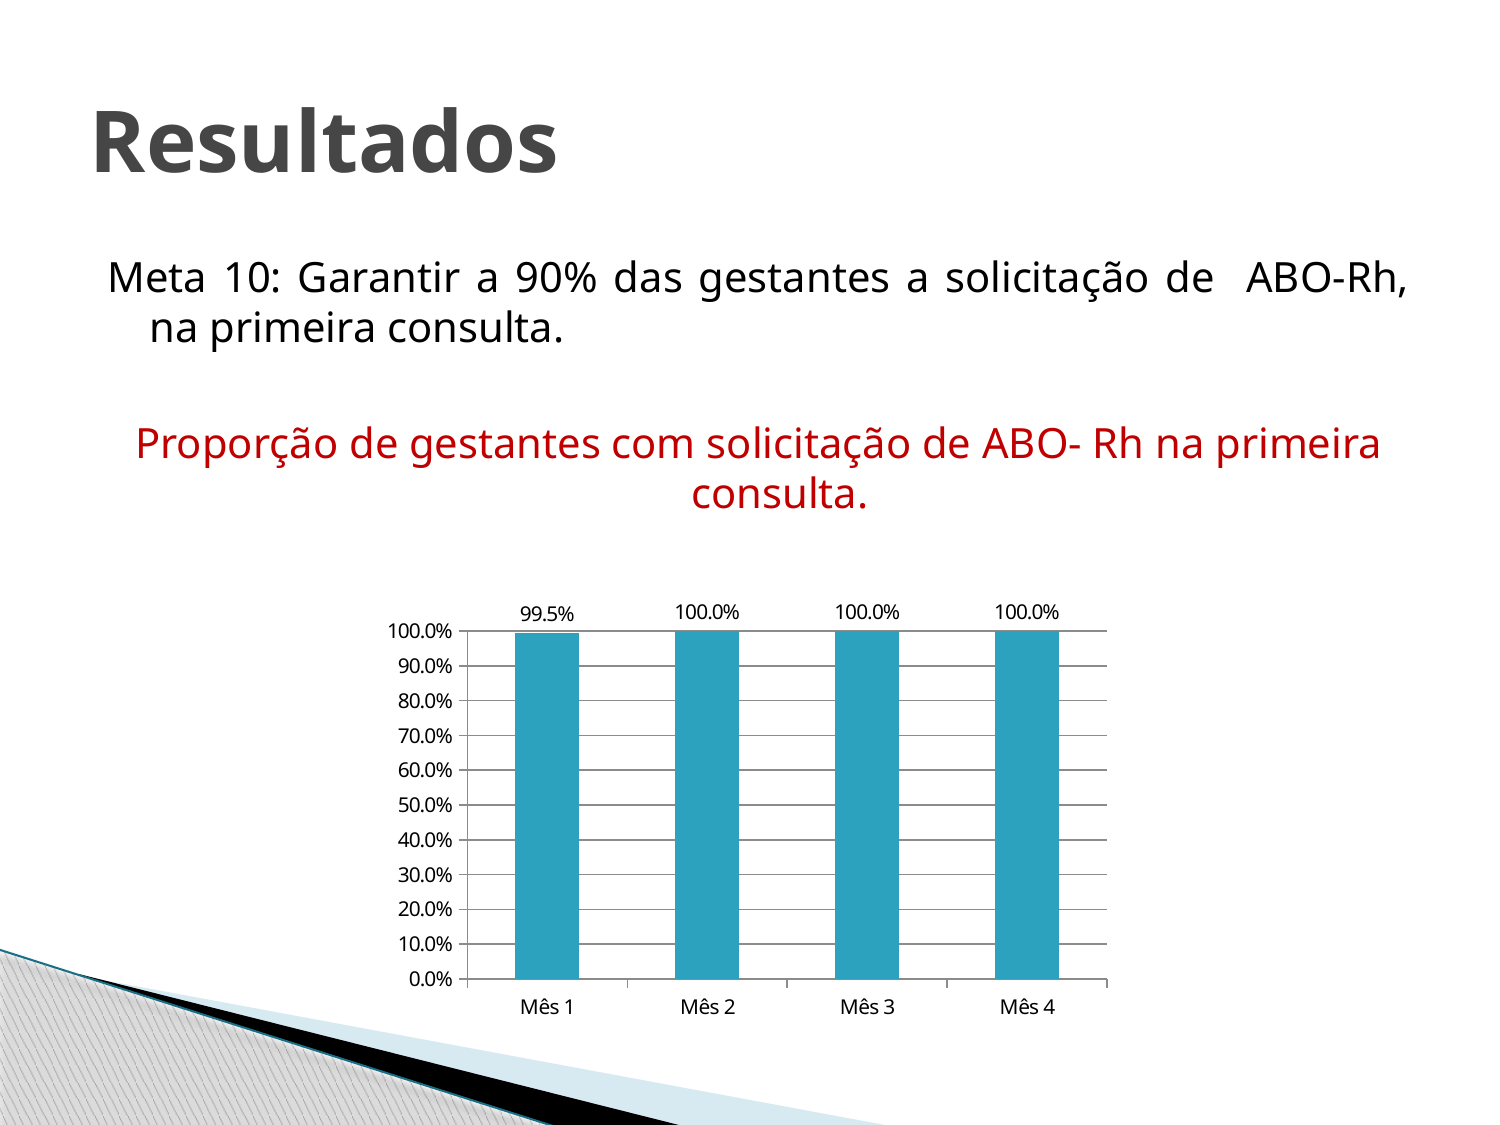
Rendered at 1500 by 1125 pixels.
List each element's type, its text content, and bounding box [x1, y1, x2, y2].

title Resultados [75, 45, 1425, 233]
chart [371, 597, 1123, 1030]
list Meta 10: Garantir a 90% das gestantes a solicitação de ABO-Rh, na primeira consulta. Proporção de gestantes com solicitação de ABO- Rh na primeira consulta. [75, 243, 1425, 986]
